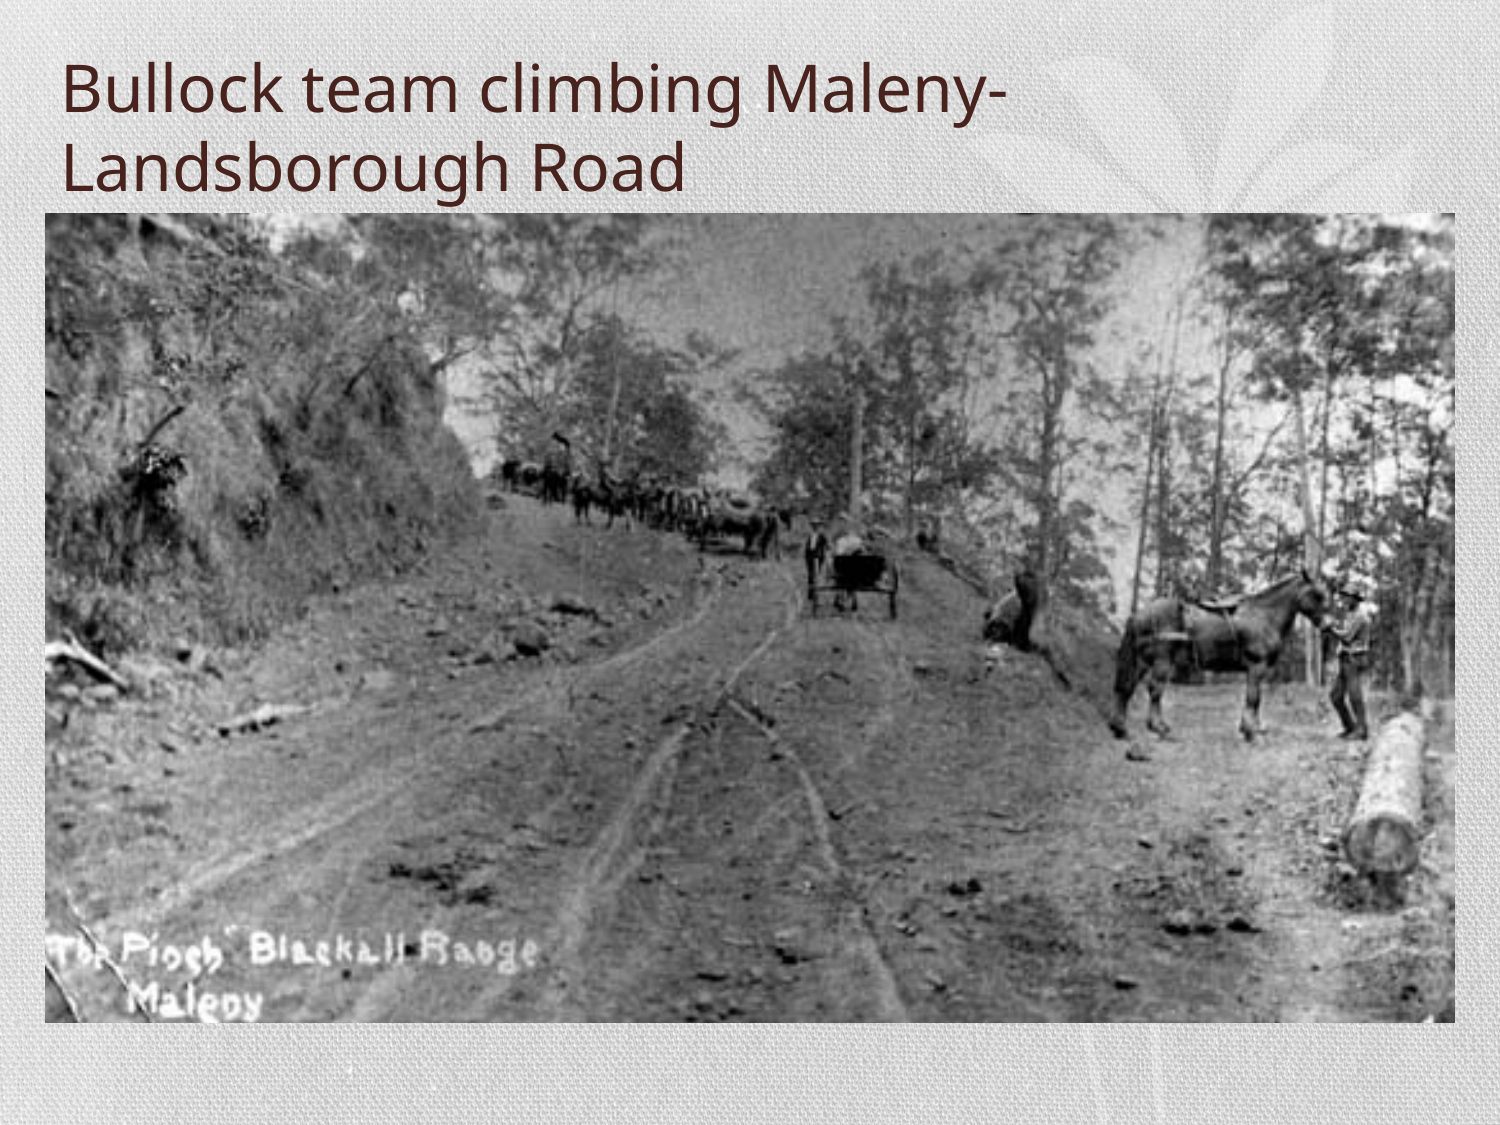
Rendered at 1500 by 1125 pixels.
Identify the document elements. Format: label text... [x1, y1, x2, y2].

title Bullock team climbing Maleny- Landsborough Road [45, 37, 1455, 212]
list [44, 212, 1456, 1024]
